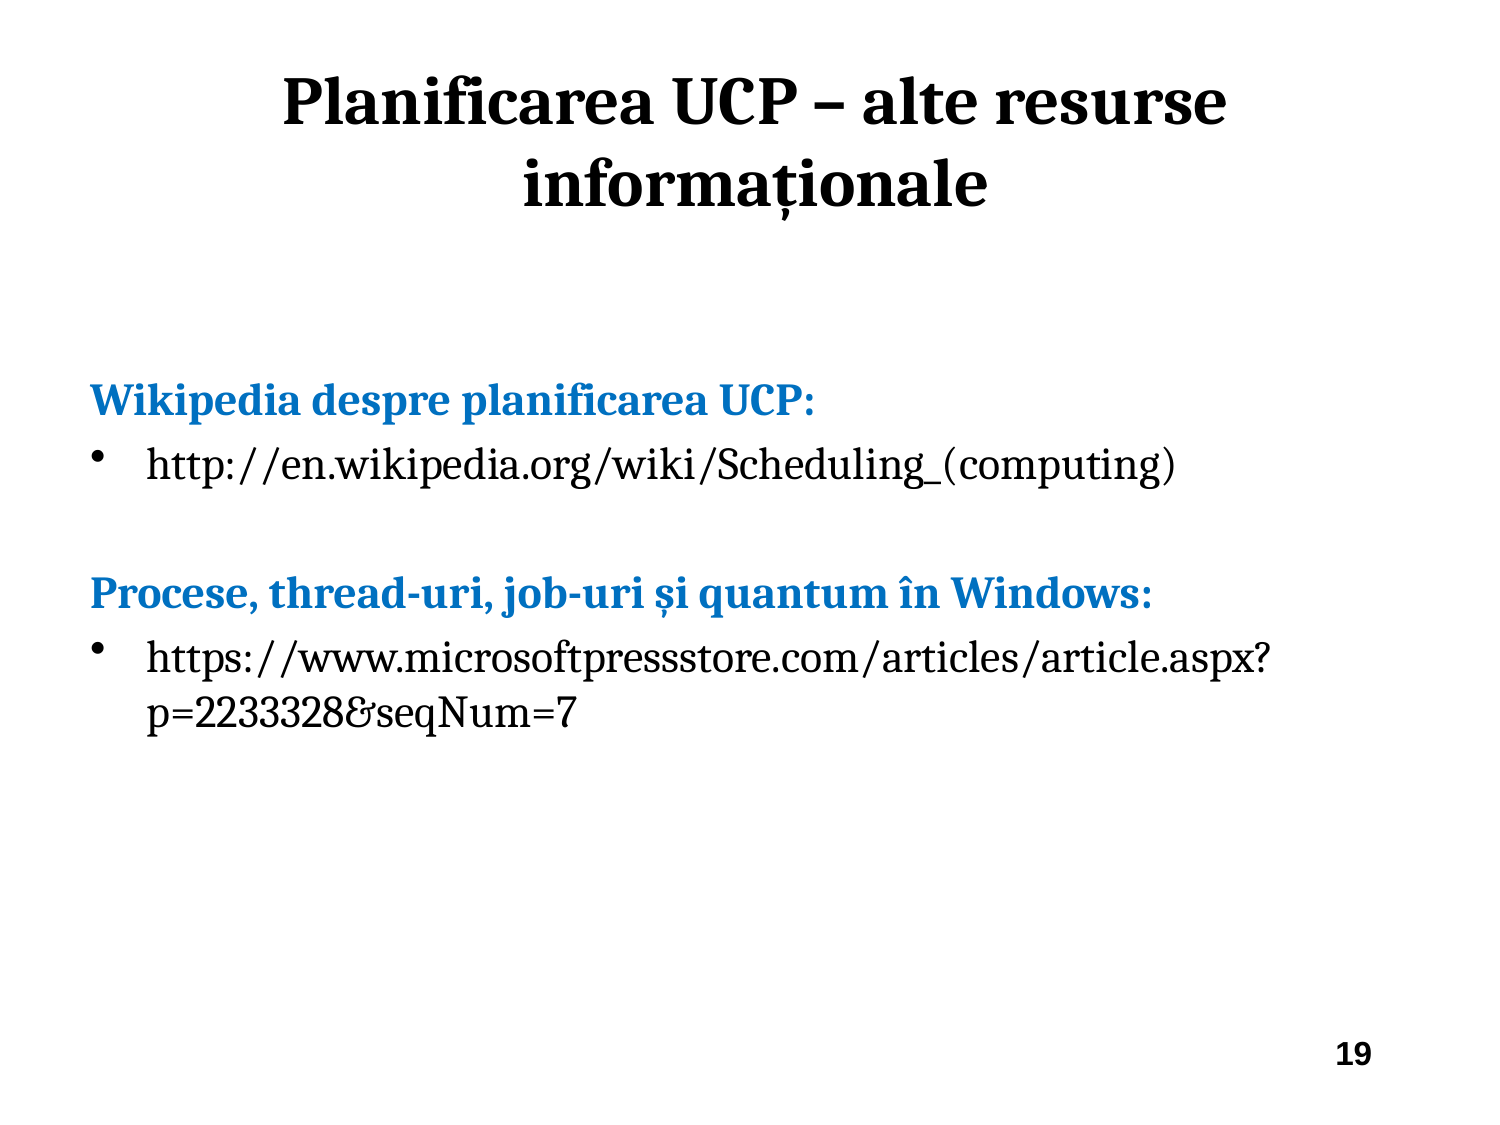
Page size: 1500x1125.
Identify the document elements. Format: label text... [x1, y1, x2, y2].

text_box Planificarea UCP – alte resurse informaționale [62, 63, 1450, 213]
list Wikipedia despre planificarea UCP: http://en.wikipedia.org/wiki/Scheduling_(computing) Procese, thread-uri, job-uri și quantum în Windows: https://www.microsoftpressstore.com/articles/article.aspx?p=2233328&seqNum=7 [75, 362, 1438, 1100]
